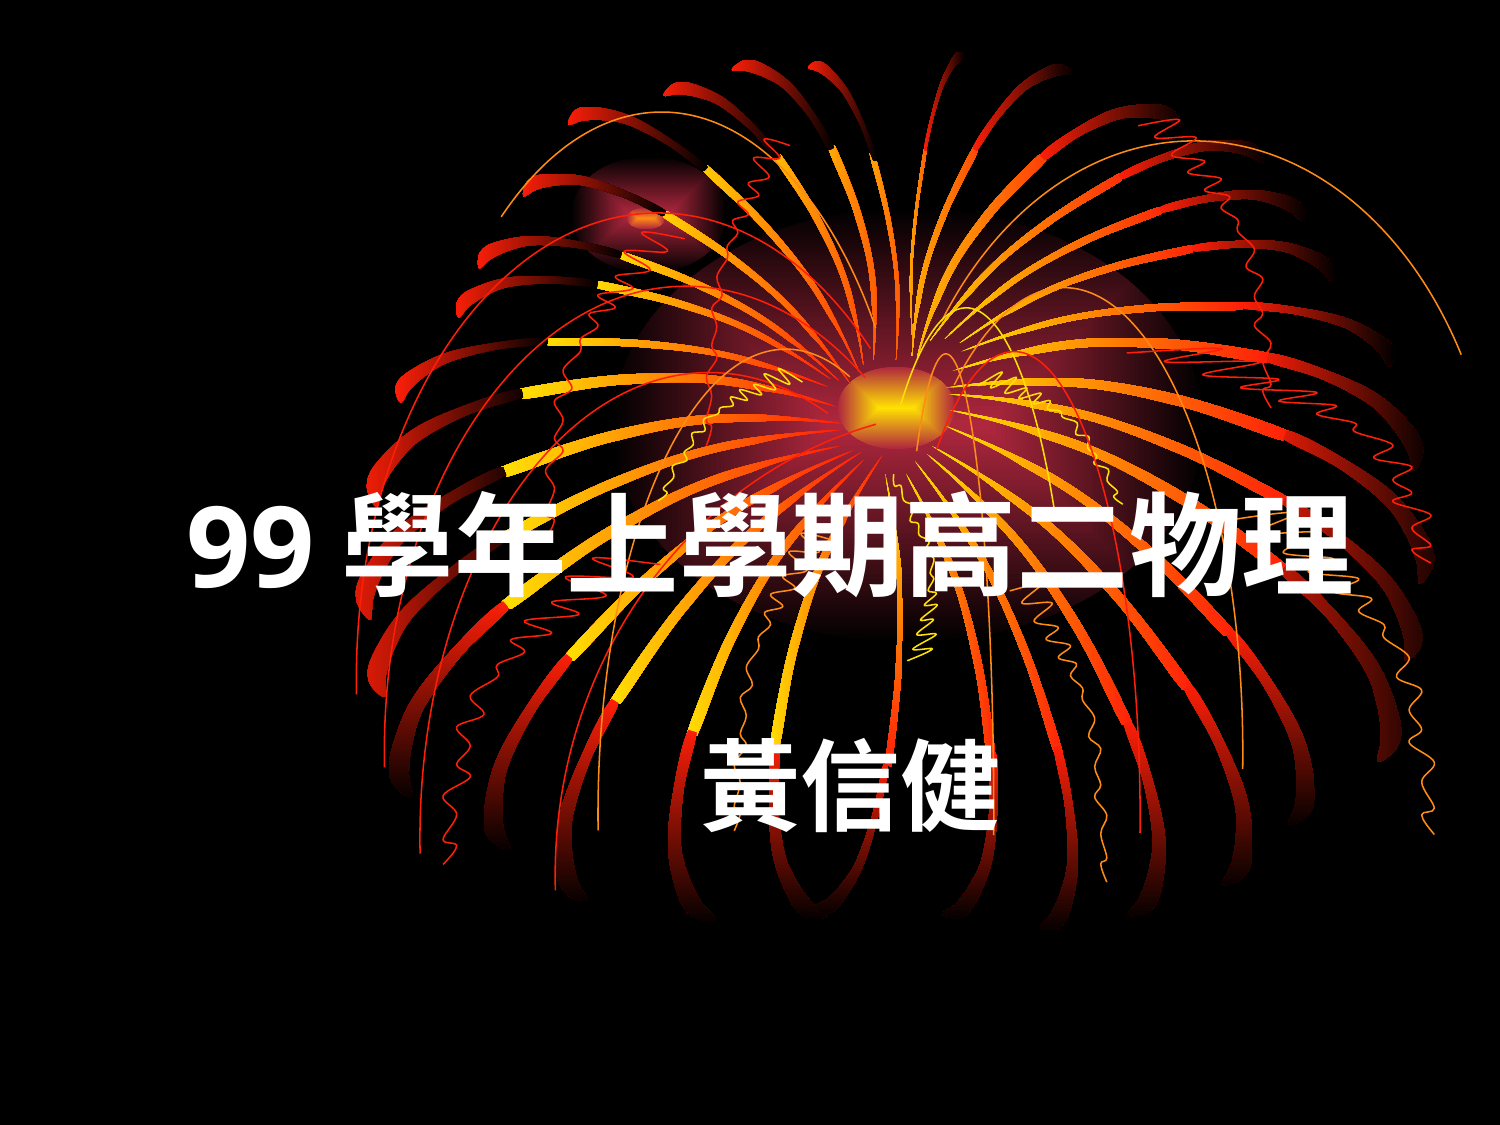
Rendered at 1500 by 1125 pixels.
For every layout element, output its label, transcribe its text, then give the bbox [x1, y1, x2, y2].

title 99學年上學期高二物理 [170, 408, 1412, 676]
subtitle 黃信健 [537, 715, 1164, 890]
